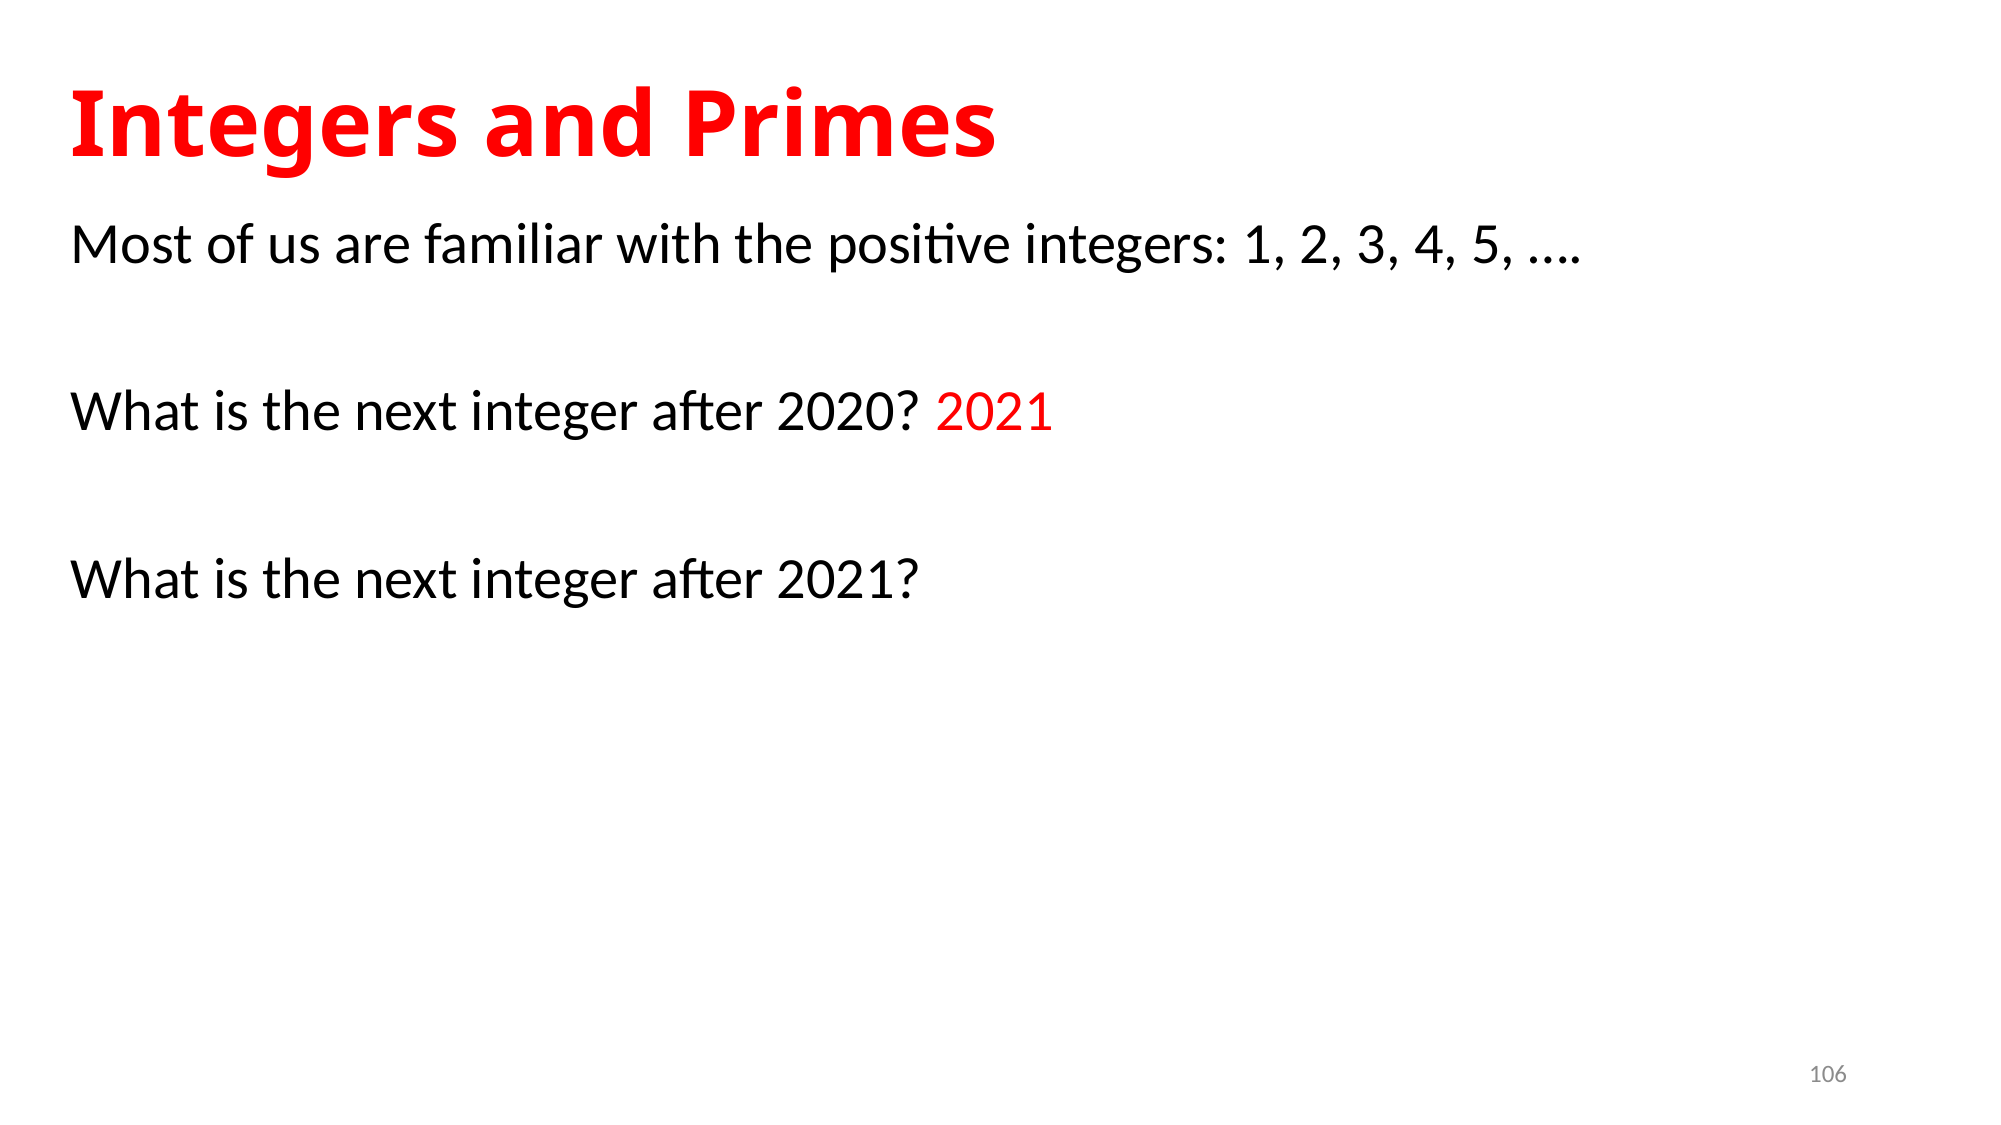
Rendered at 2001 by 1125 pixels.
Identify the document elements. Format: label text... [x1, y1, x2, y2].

list Most of us are familiar with the positive integers: 1, 2, 3, 4, 5, …. What is the next integer after 2020? 2021 What is the next integer after 2021? [55, 205, 1920, 1058]
slide_number 106 [1412, 1042, 1863, 1103]
title Integers and Primes [55, 56, 1781, 197]
